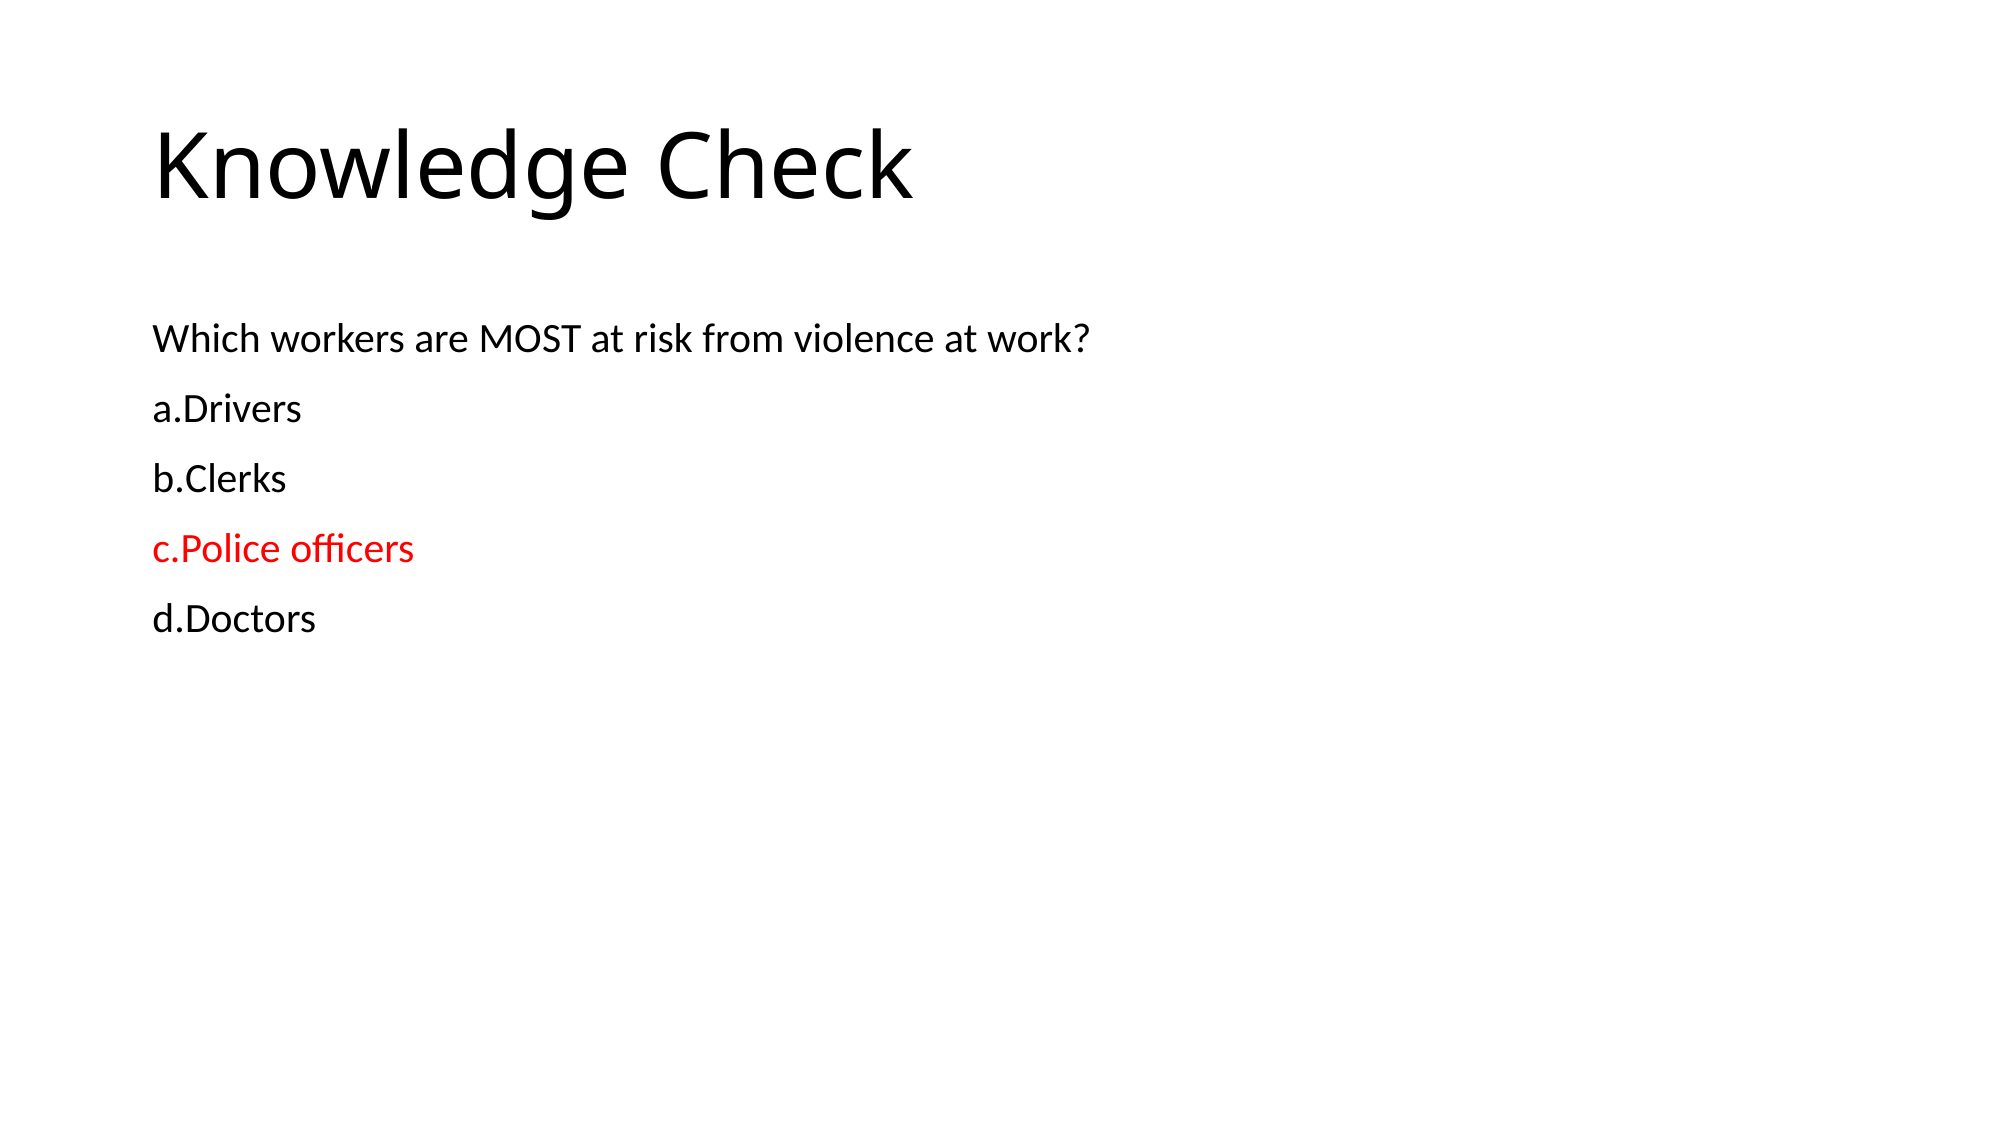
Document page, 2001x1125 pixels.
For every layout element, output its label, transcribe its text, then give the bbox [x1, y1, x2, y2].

list Which workers are MOST at risk from violence at work? Drivers Clerks Police officers Doctors [137, 299, 1863, 1014]
title Knowledge Check [137, 59, 1863, 278]
